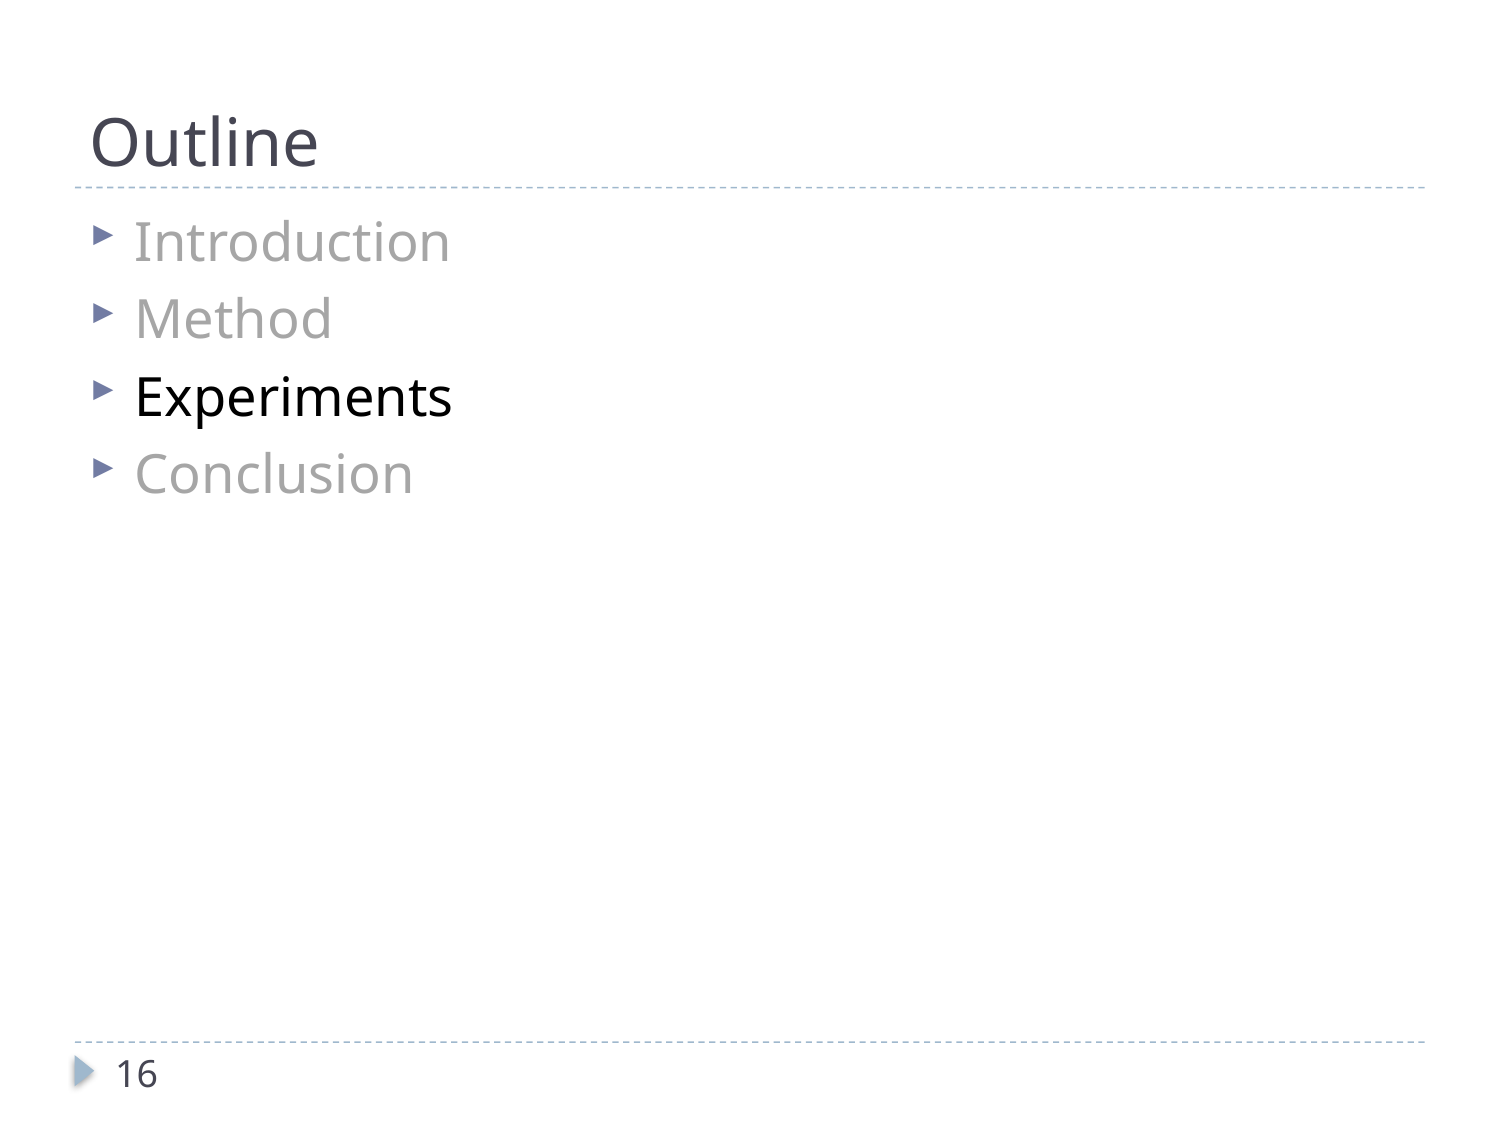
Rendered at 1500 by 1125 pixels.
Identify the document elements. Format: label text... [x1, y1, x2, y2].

title Outline [75, 24, 1425, 188]
slide_number 16 [100, 1042, 426, 1103]
list Introduction Method Experiments Conclusion [75, 200, 1425, 1010]
